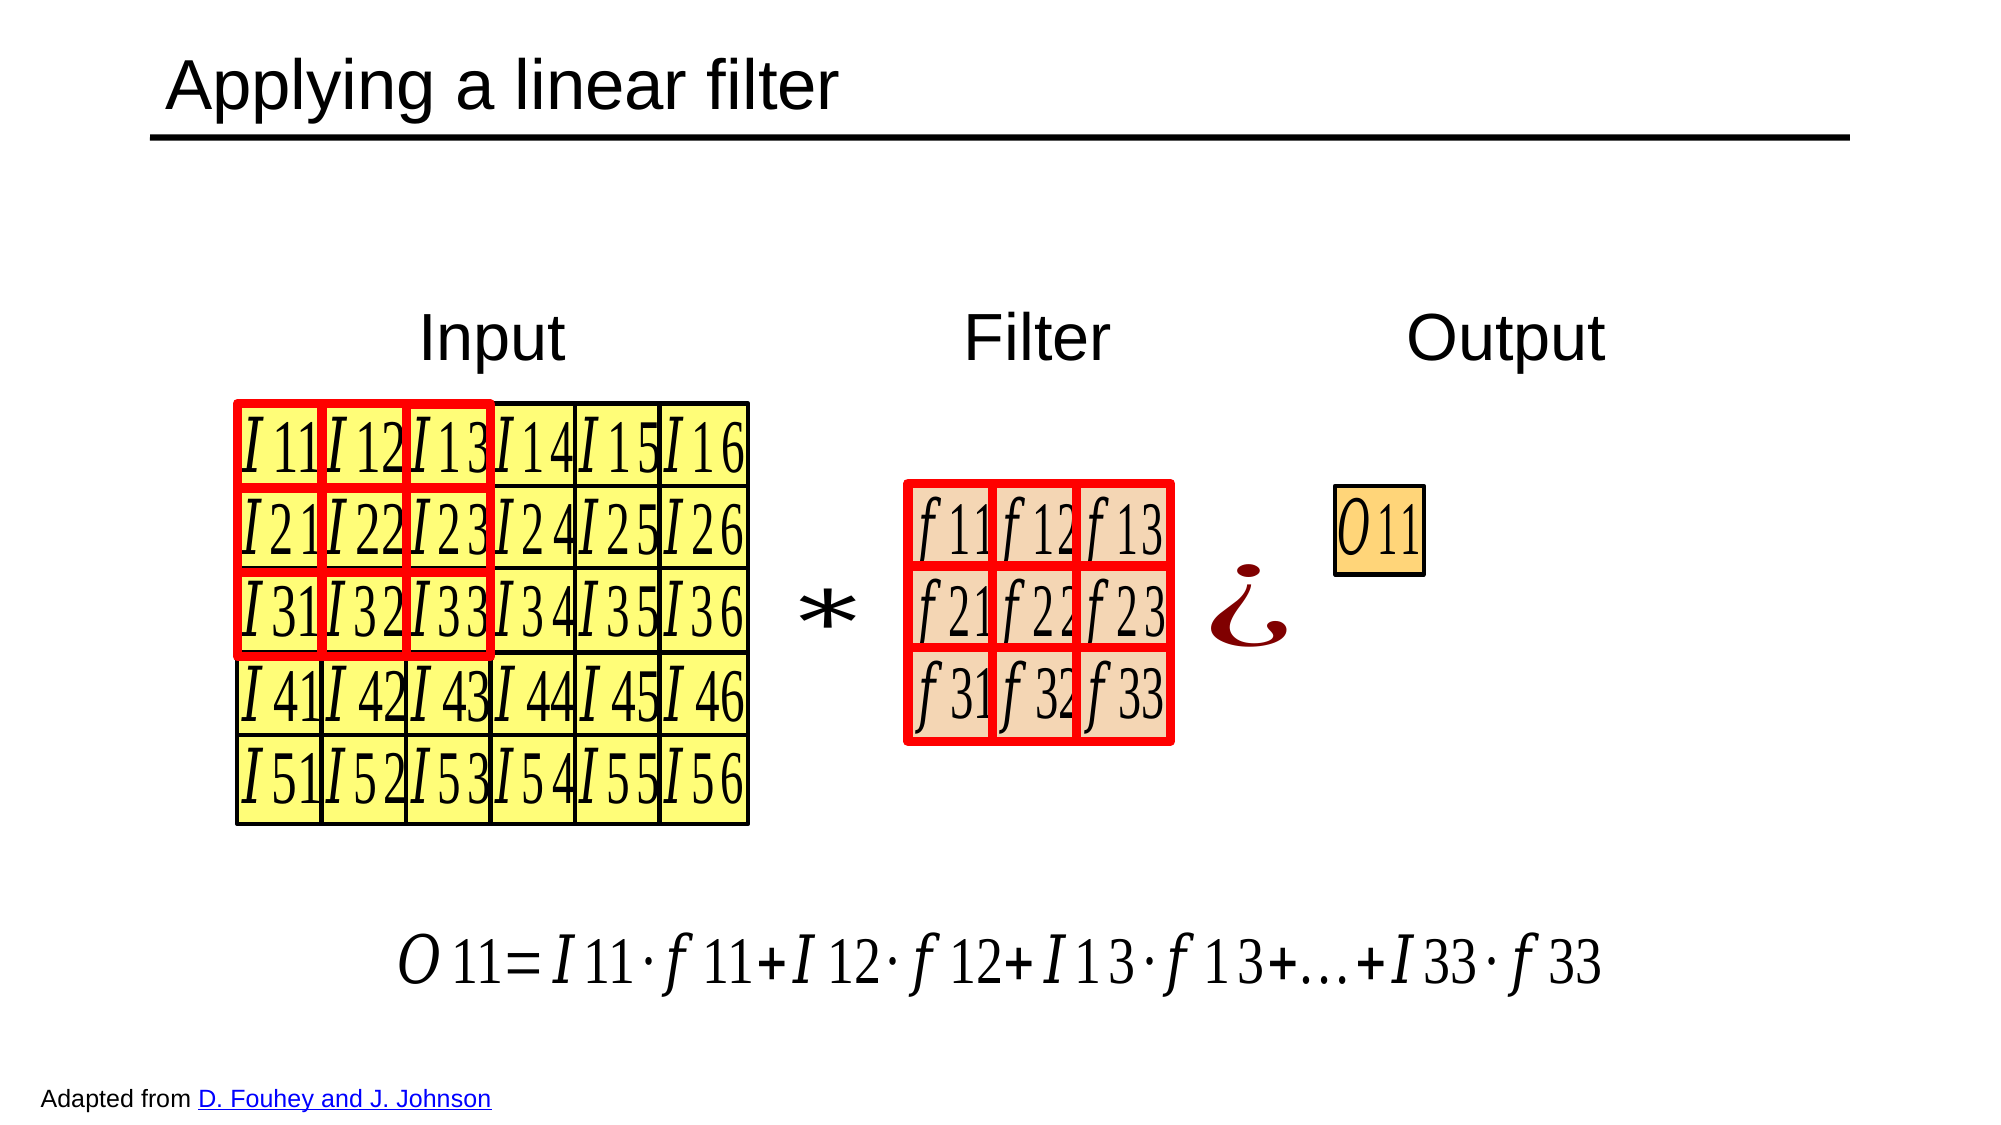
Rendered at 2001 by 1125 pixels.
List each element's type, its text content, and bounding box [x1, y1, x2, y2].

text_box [237, 403, 491, 657]
text_box Input [239, 286, 747, 382]
text_box Adapted from D. Fouhey and J. Johnson [25, 1074, 507, 1120]
text_box Output [1376, 286, 1637, 382]
text_box Filter [907, 286, 1169, 382]
title Applying a linear filter [149, 12, 1851, 151]
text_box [912, 487, 1166, 737]
